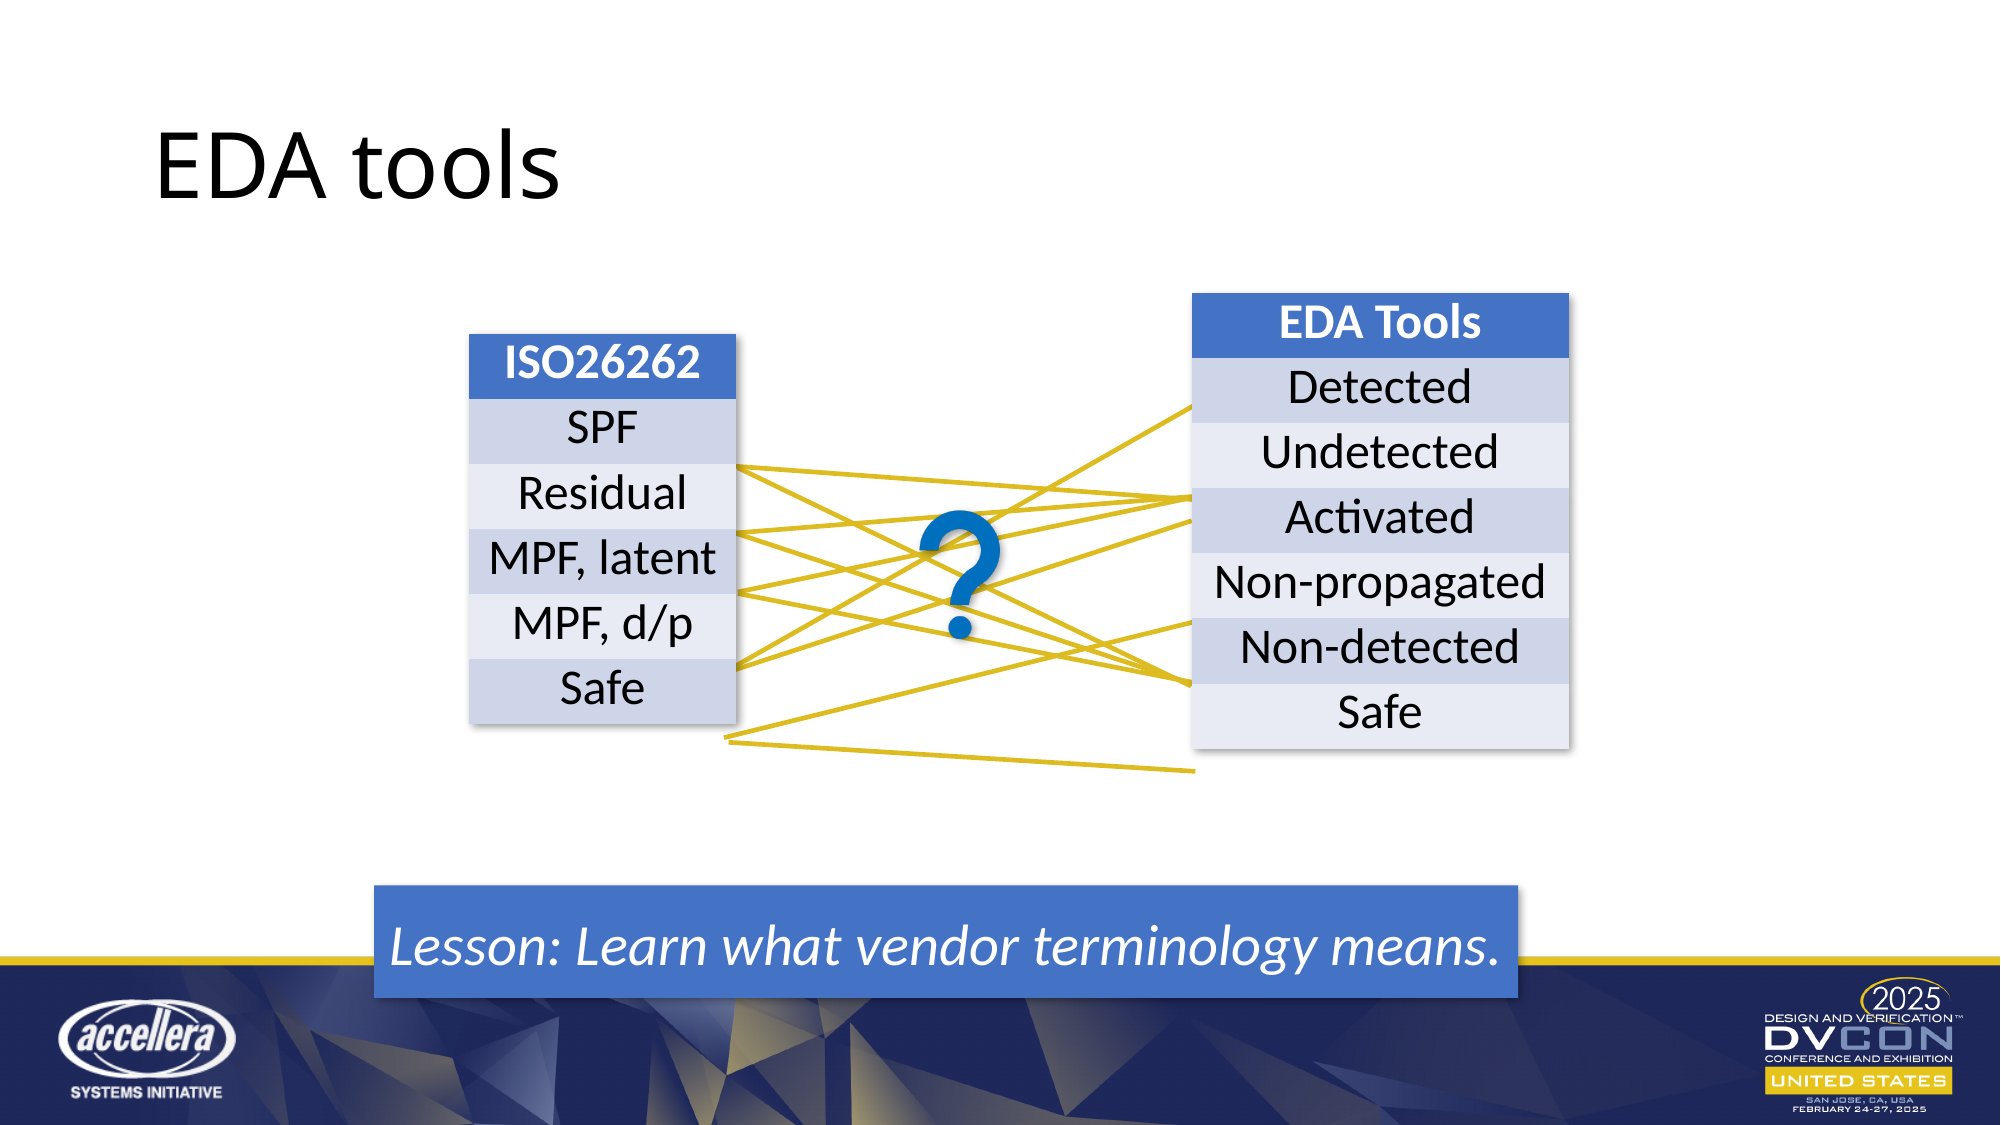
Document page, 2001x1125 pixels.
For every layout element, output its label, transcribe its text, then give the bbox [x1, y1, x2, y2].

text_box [737, 496, 1197, 683]
table_cell Detected [1192, 358, 1569, 423]
picture [0, 0, 2000, 1125]
table_cell SPF [469, 399, 736, 464]
text_box Lesson: Learn what vendor terminology means. [373, 884, 1519, 999]
table_header EDA Tools [1192, 293, 1569, 358]
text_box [733, 405, 1194, 671]
table_cell Safe [469, 659, 723, 724]
table_cell Safe [1199, 684, 1569, 749]
table_cell Activated [1194, 488, 1569, 553]
table_cell Non-detected [1197, 618, 1569, 684]
title EDA tools [137, 59, 1863, 278]
table_cell Undetected [1194, 423, 1569, 488]
table_cell Residual [469, 464, 733, 529]
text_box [723, 620, 1199, 772]
table_header ISO26262 [469, 334, 736, 399]
table_cell MPF, d/p [469, 594, 733, 659]
table_cell MPF, latent [469, 529, 733, 594]
table_cell Non-propagated [1197, 553, 1569, 618]
